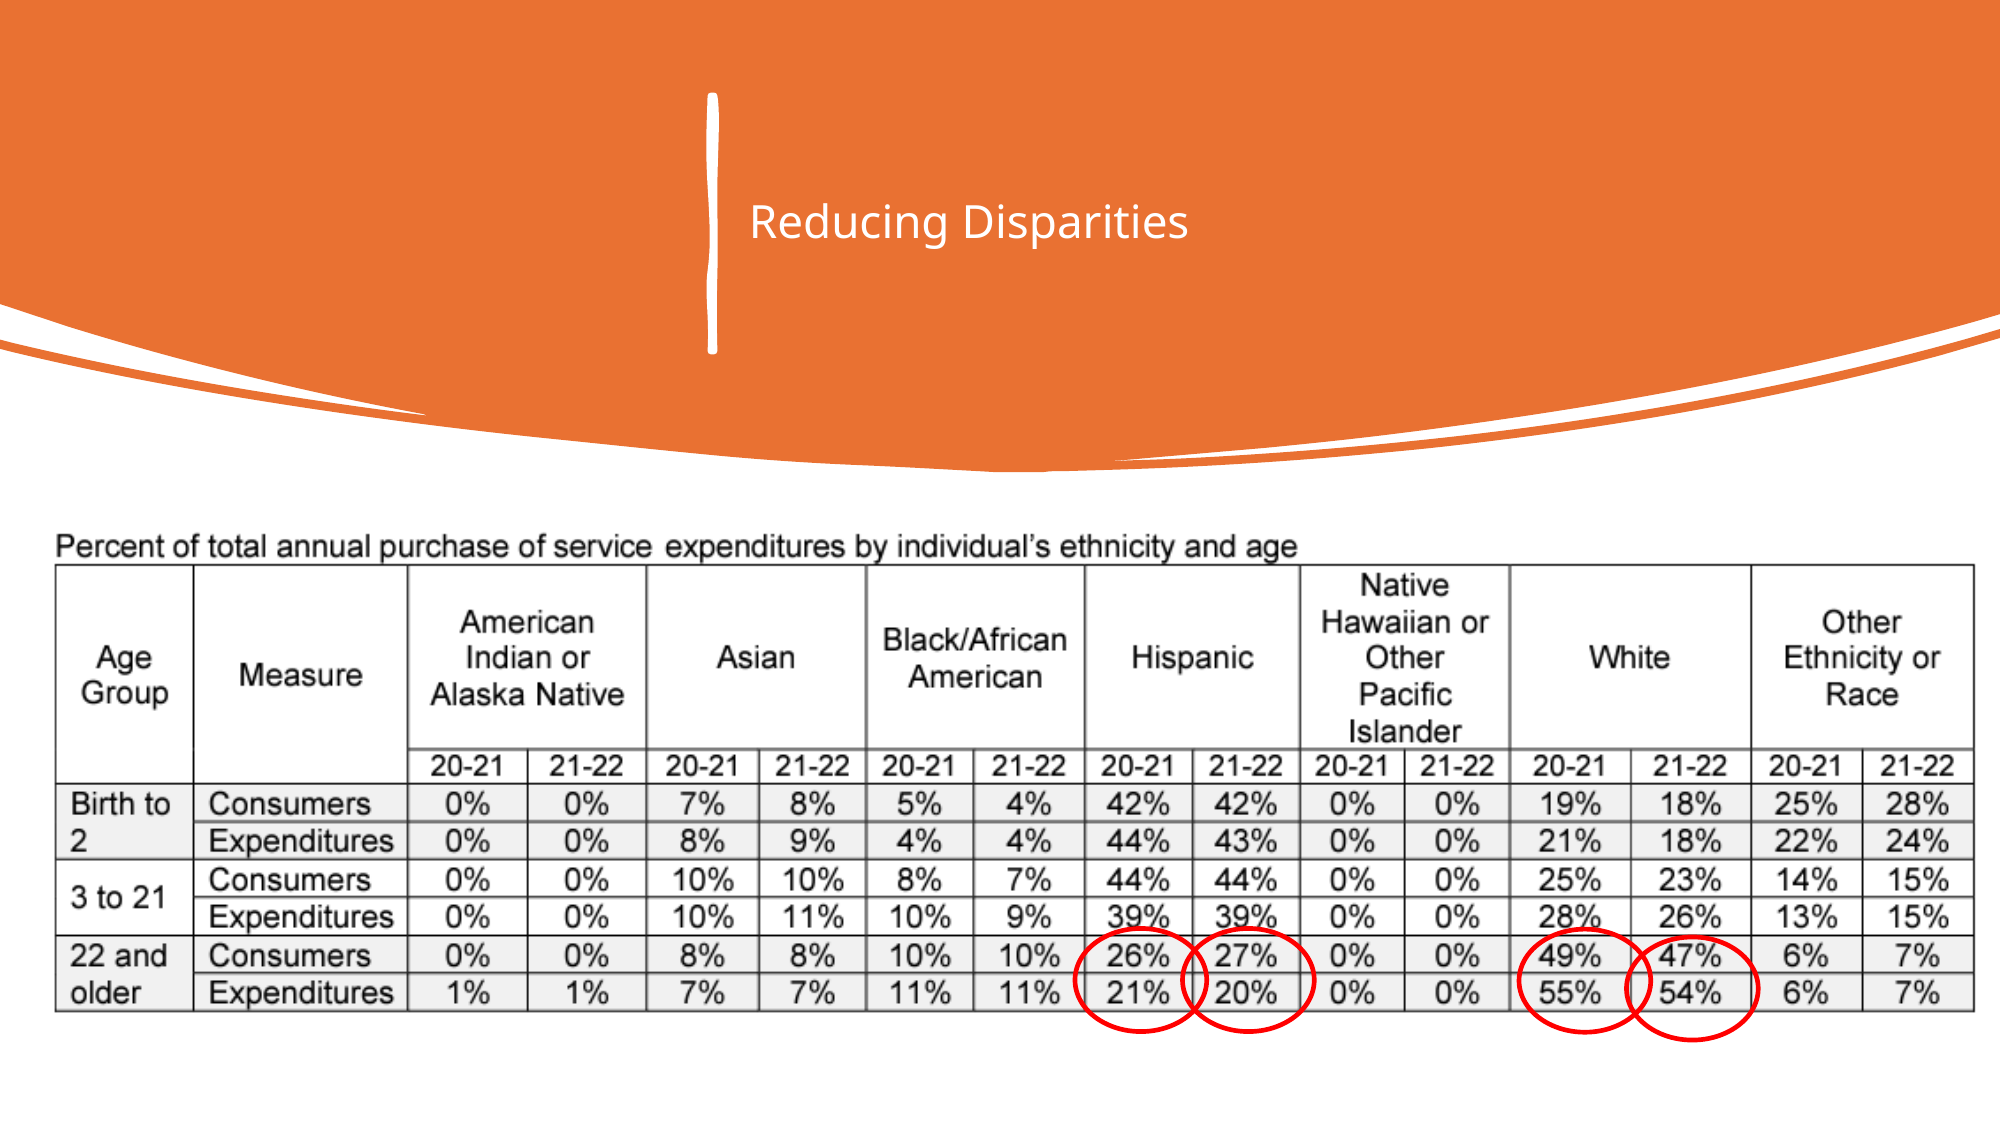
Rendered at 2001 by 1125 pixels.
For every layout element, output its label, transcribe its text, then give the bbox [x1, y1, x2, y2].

list Reducing Disparities [733, 103, 1895, 344]
text_box [0, 0, 2000, 474]
text_box [0, 306, 358, 404]
text_box [0, 340, 2000, 1125]
picture [40, 515, 2000, 1055]
text_box [1236, 317, 2000, 453]
text_box [708, 94, 718, 353]
